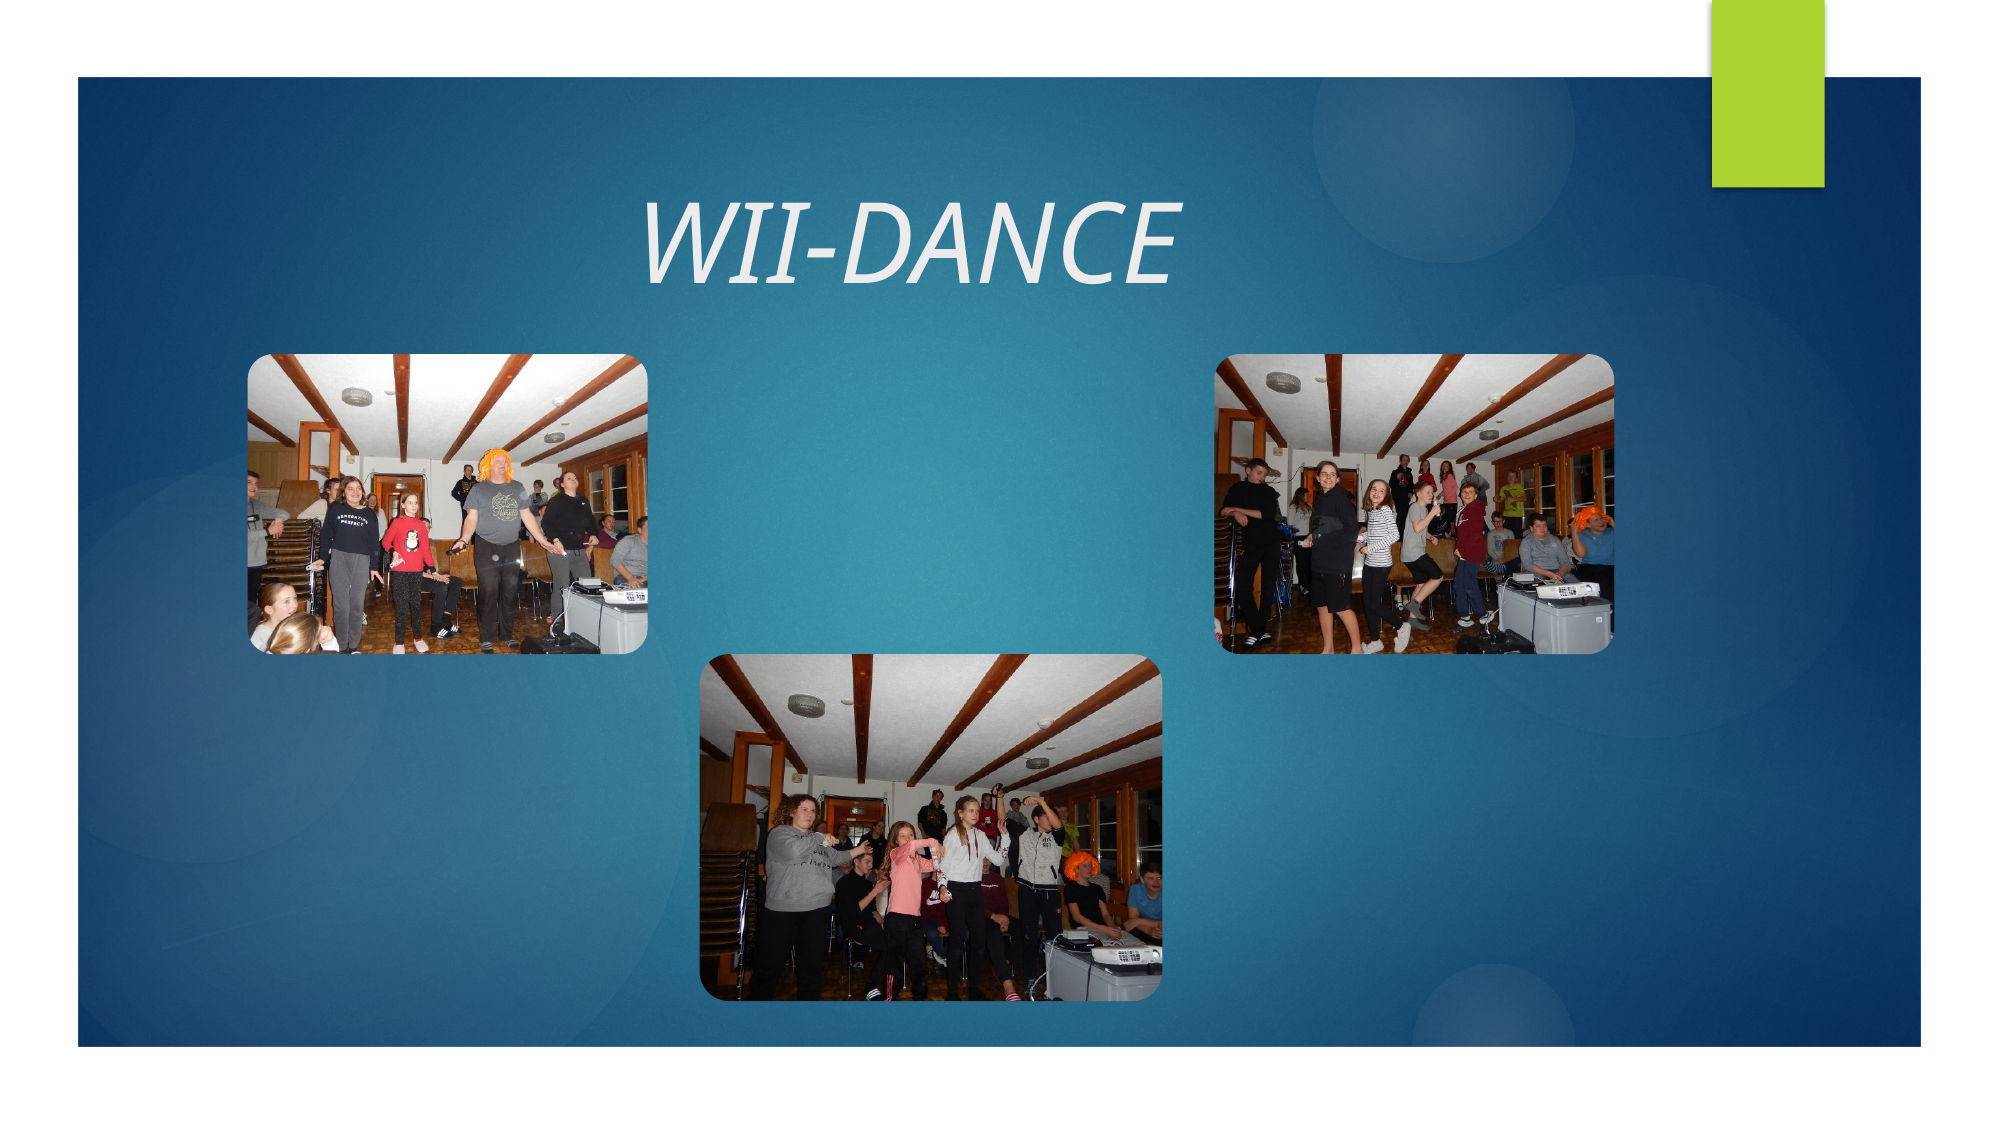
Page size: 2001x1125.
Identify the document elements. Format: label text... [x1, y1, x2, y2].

picture [247, 353, 648, 655]
picture [1214, 353, 1615, 655]
picture [699, 653, 1163, 1002]
title WII-DANCE [620, 130, 1336, 314]
